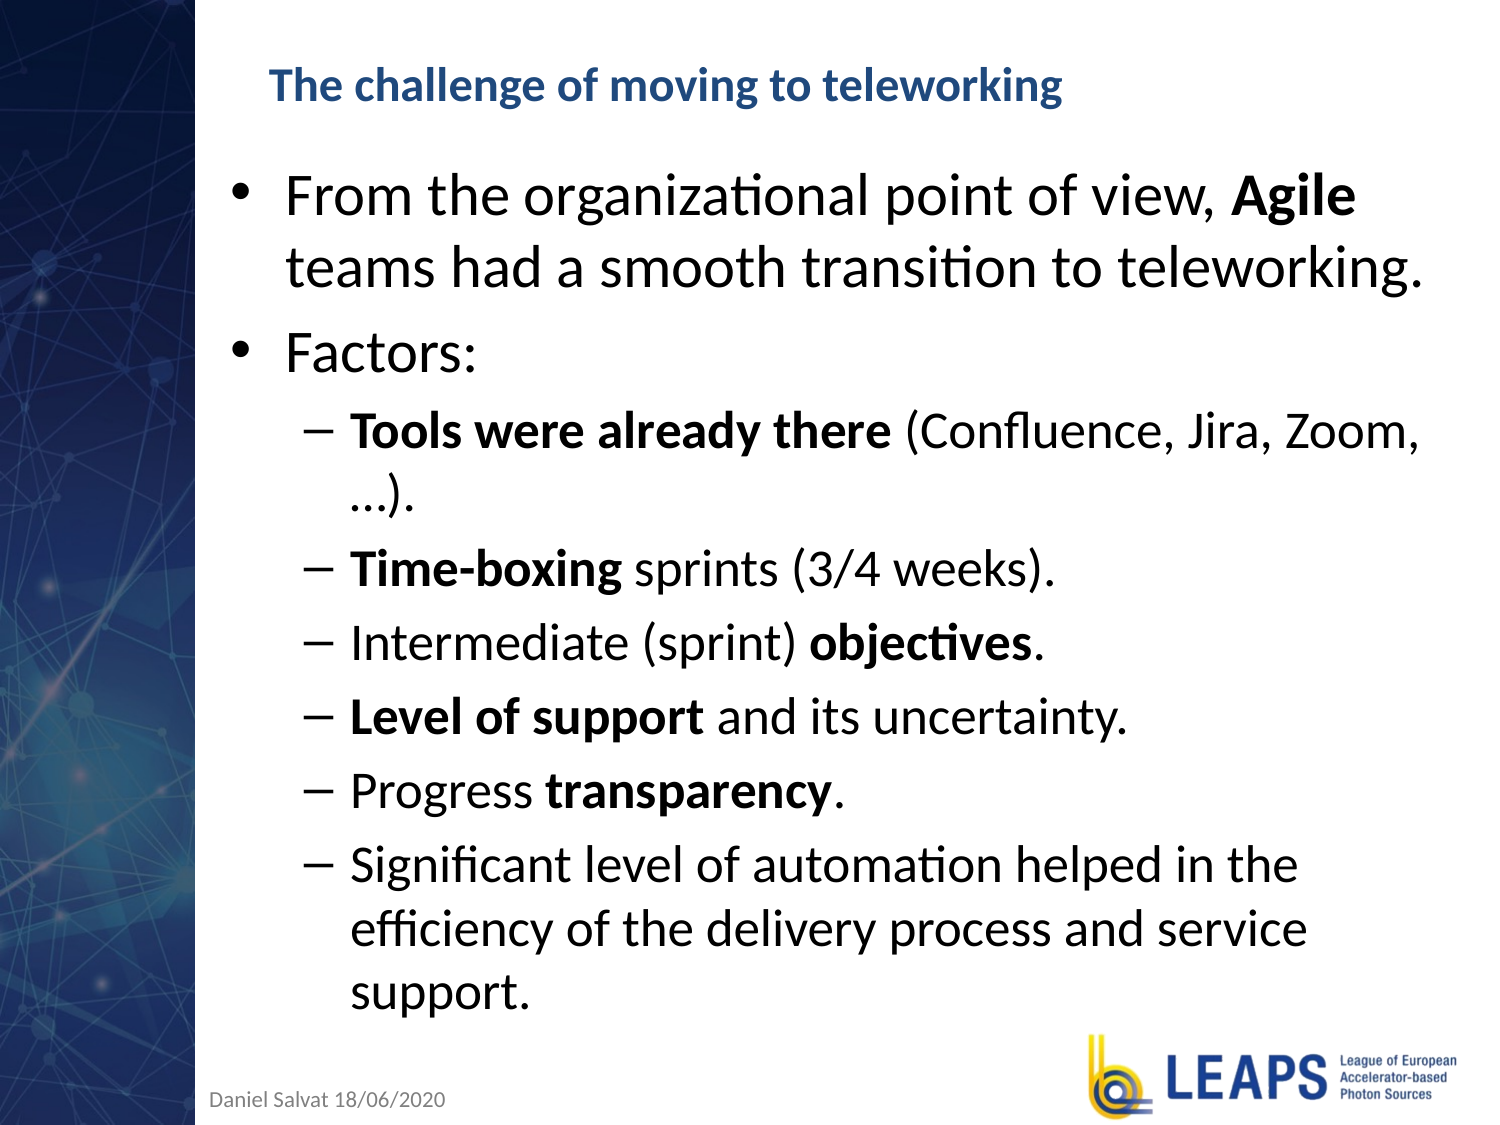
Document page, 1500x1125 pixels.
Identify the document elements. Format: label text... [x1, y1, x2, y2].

picture [0, 0, 195, 1125]
picture [1045, 1011, 1500, 1125]
title The challenge of moving to teleworking [253, 45, 1425, 119]
list From the organizational point of view, Agile teams had a smooth transition to teleworking. Factors: Tools were already there (Confluence, Jira, Zoom,…). Time-boxing sprints (3/4 weeks). Intermediate (sprint) objectives. Level of support and its uncertainty. Progress transparency. Significant level of automation helped in the efficiency of the delivery process and service support. [215, 146, 1472, 1037]
